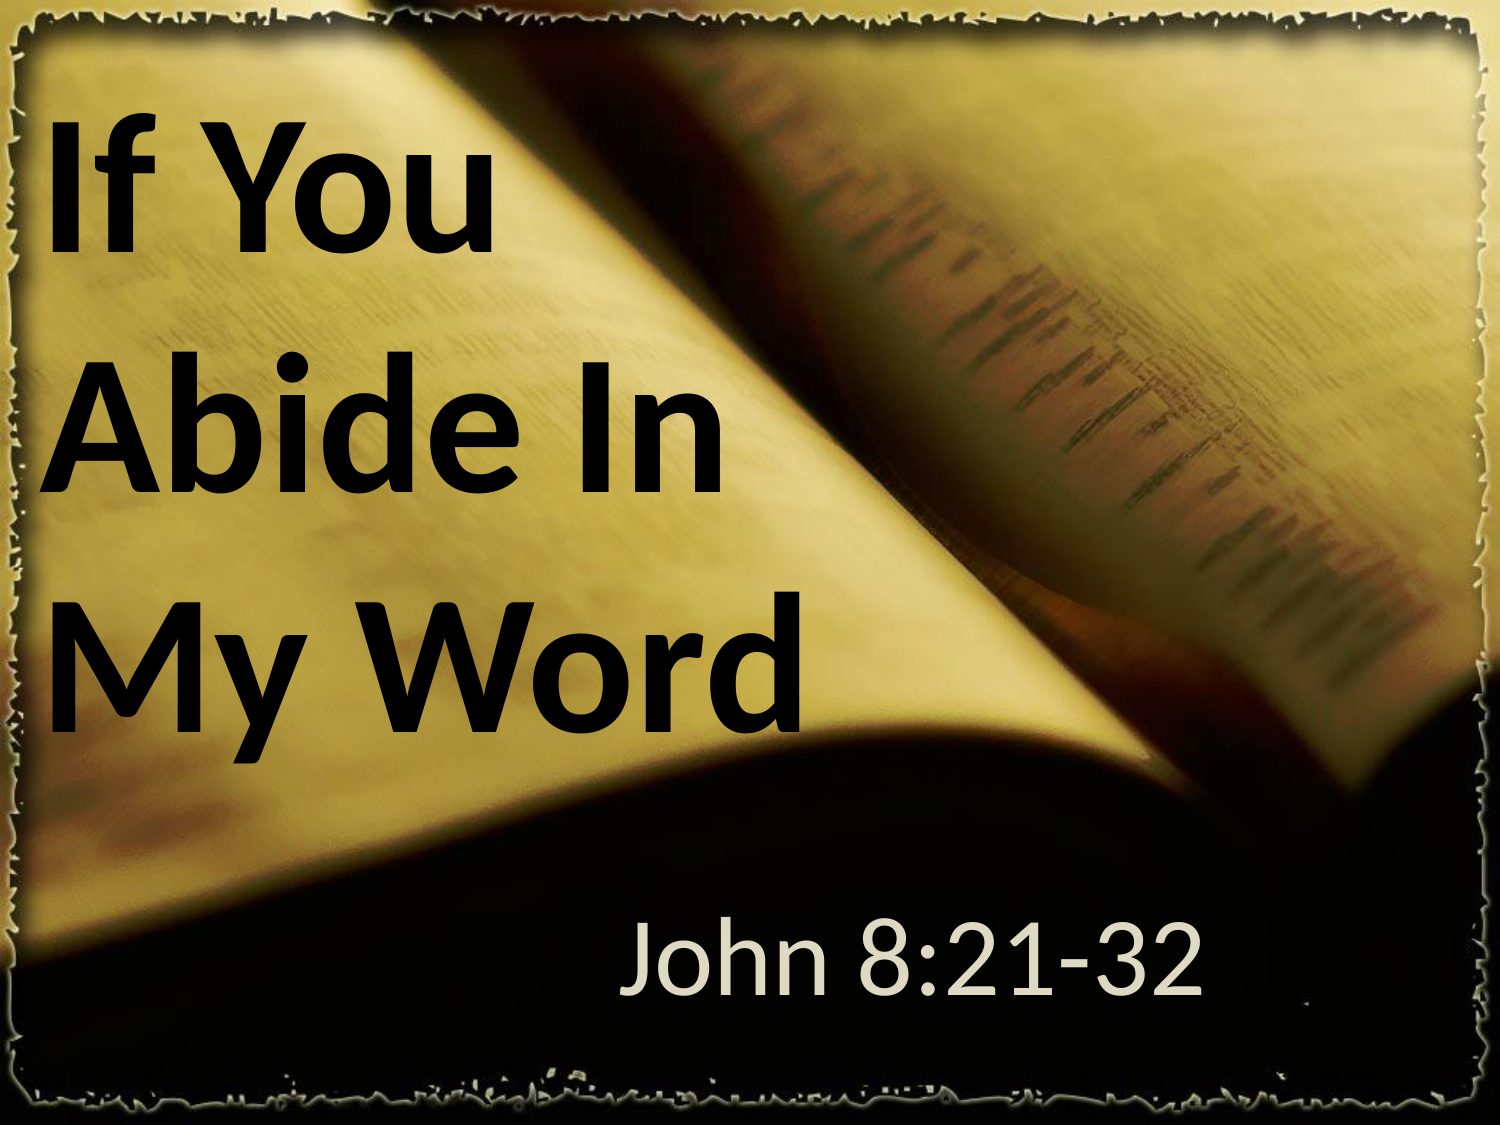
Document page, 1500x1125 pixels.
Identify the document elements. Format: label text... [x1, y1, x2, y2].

picture [0, 0, 1500, 1125]
subtitle John 8:21-32 [387, 875, 1438, 1050]
title If You Abide In My Word [24, 50, 845, 775]
